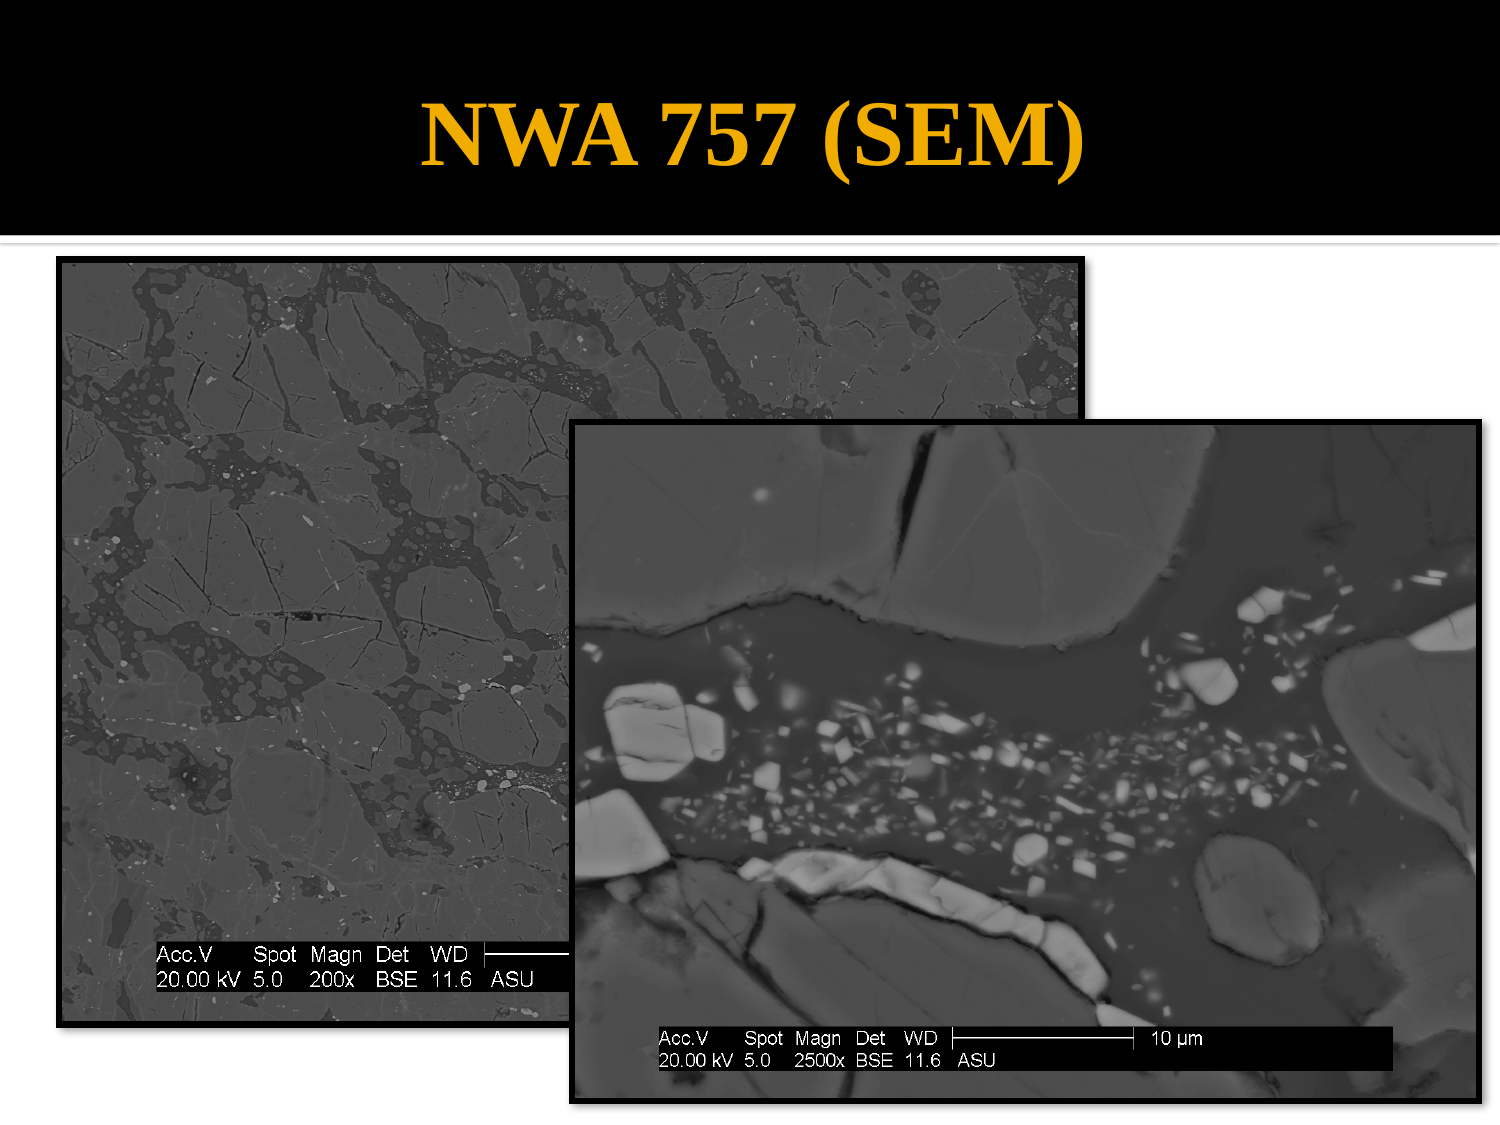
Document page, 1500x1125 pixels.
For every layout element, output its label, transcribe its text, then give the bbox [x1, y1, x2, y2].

picture [574, 424, 1476, 1098]
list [62, 262, 1079, 1022]
title NWA 757 (SEM) [75, 25, 1425, 231]
